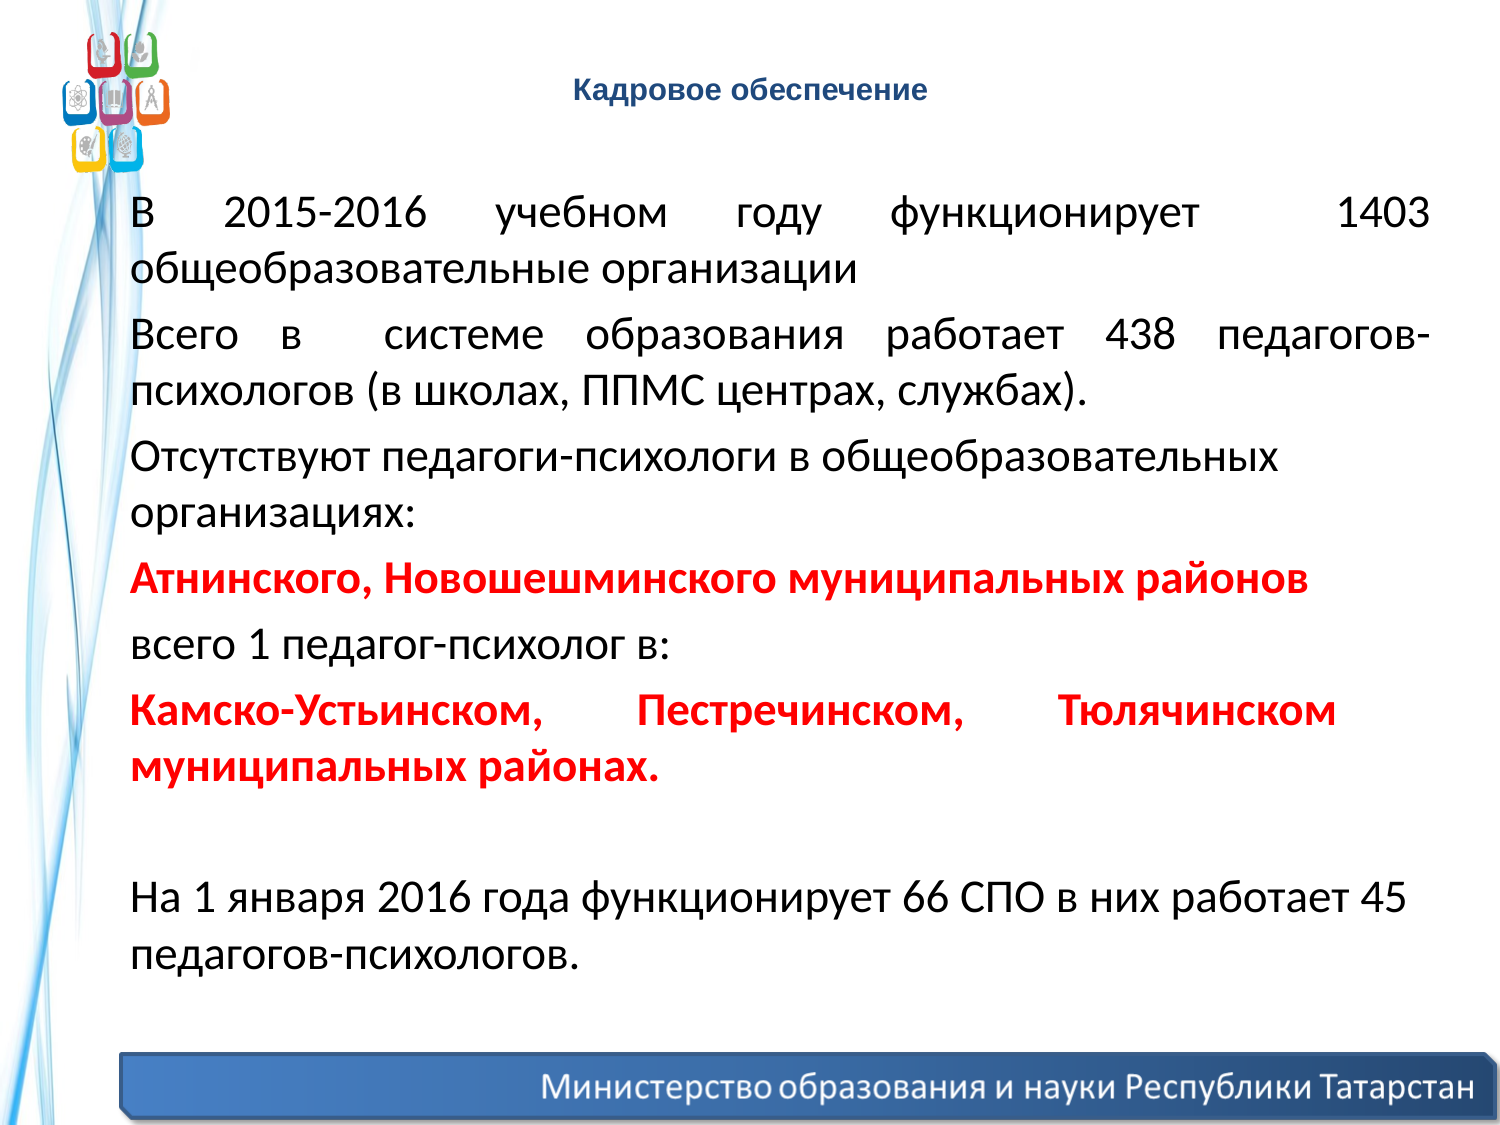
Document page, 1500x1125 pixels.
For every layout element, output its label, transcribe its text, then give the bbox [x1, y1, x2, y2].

list В 2015-2016 учебном году функционирует 1403 общеобразовательные организации Всего в системе образования работает 438 педагогов-психологов (в школах, ППМС центрах, службах). Отсутствуют педагоги-психологи в общеобразовательных организациях: Атнинского, Новошешминского муниципальных районов всего 1 педагог-психолог в: Камско-Устьинском, Пестречинском, Тюлячинском муниципальных районах. На 1 января 2016 года функционирует 66 СПО в них работает 45 педагогов-психологов. [234, 172, 1447, 988]
picture [0, 0, 1500, 1125]
title Кадровое обеспечение [234, 19, 1500, 152]
